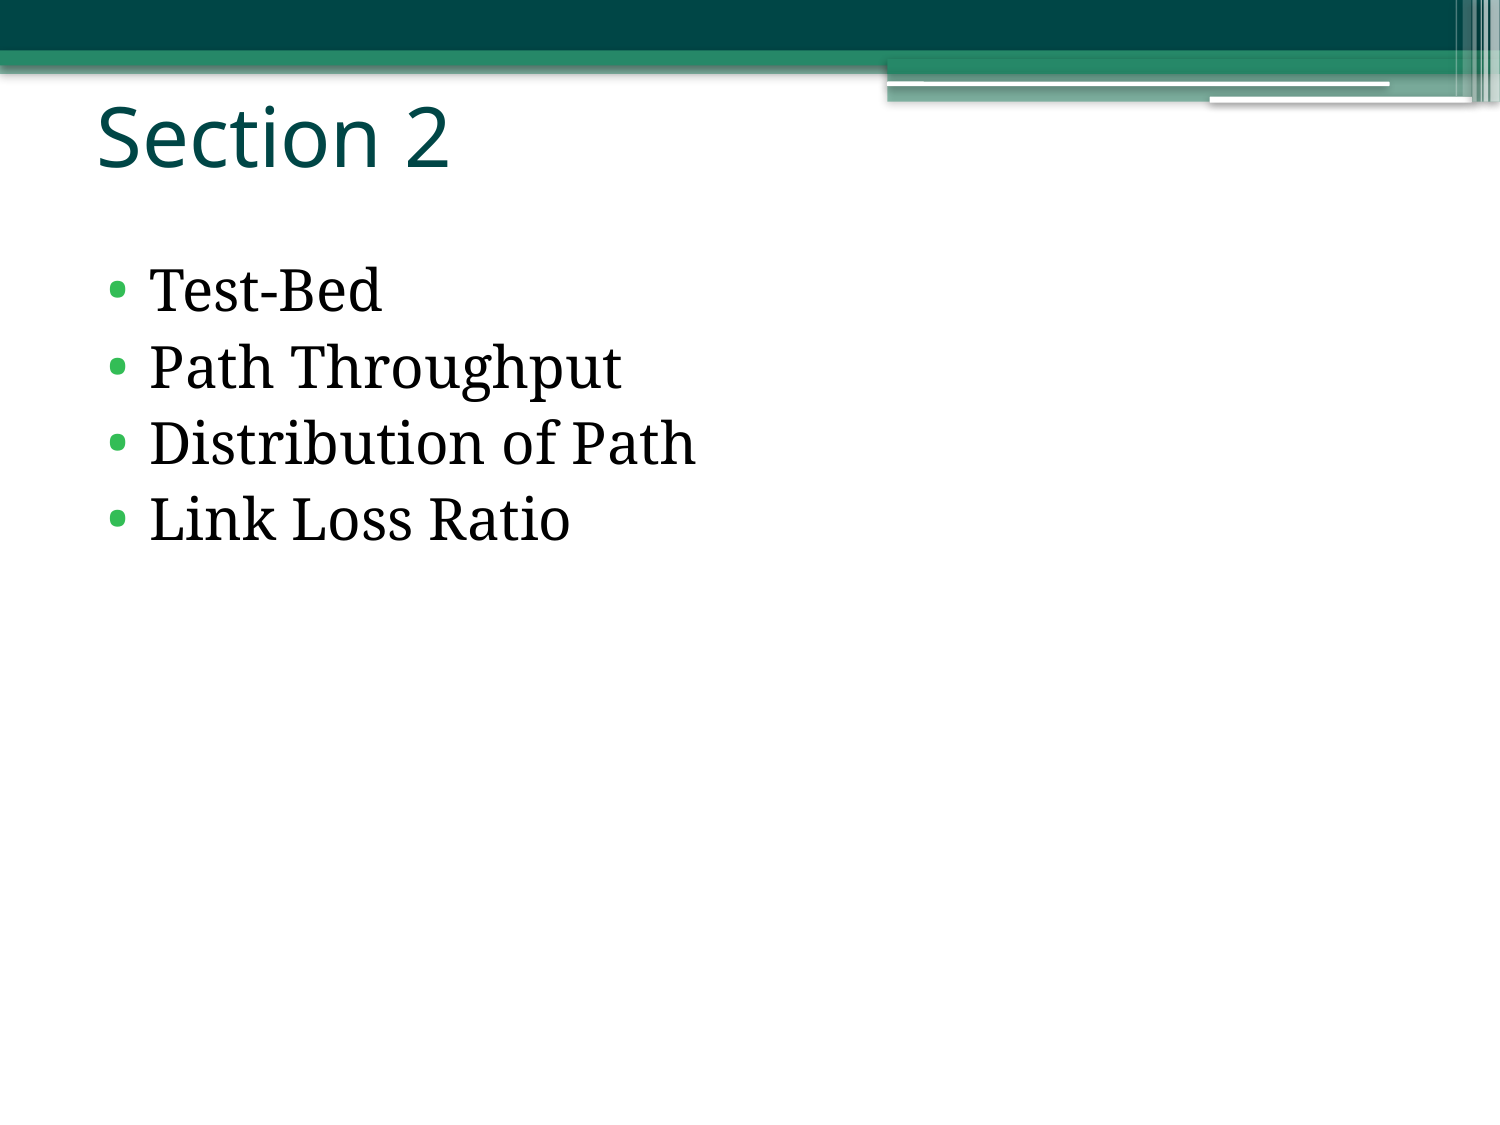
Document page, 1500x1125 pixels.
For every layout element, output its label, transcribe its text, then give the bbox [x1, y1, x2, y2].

list Test-Bed Path Throughput Distribution of Path Link Loss Ratio [75, 246, 1425, 1079]
title Section 2 [82, 46, 1386, 222]
